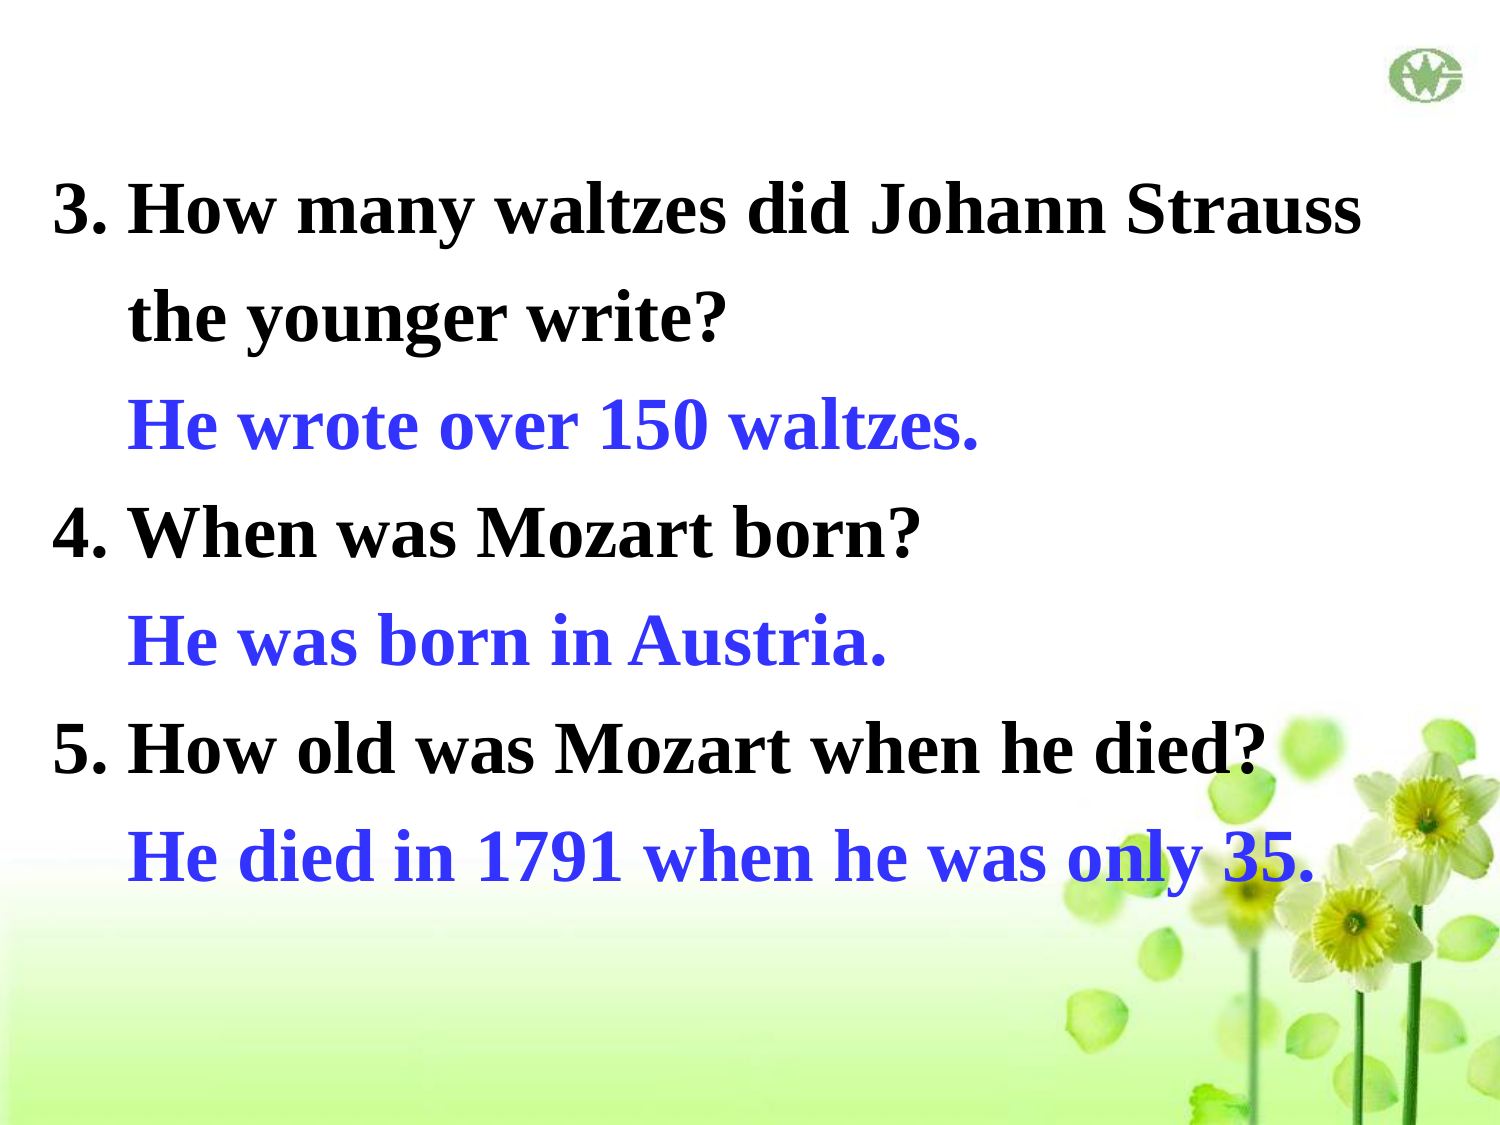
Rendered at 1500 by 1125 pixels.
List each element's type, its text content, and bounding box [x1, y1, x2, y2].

picture [0, 0, 1500, 1125]
text_box 3. How many waltzes did Johann Strauss the younger write? He wrote over 150 waltzes. 4. When was Mozart born? He was born in Austria. 5. How old was Mozart when he died? He died in 1791 when he was only 35. [38, 133, 1459, 904]
